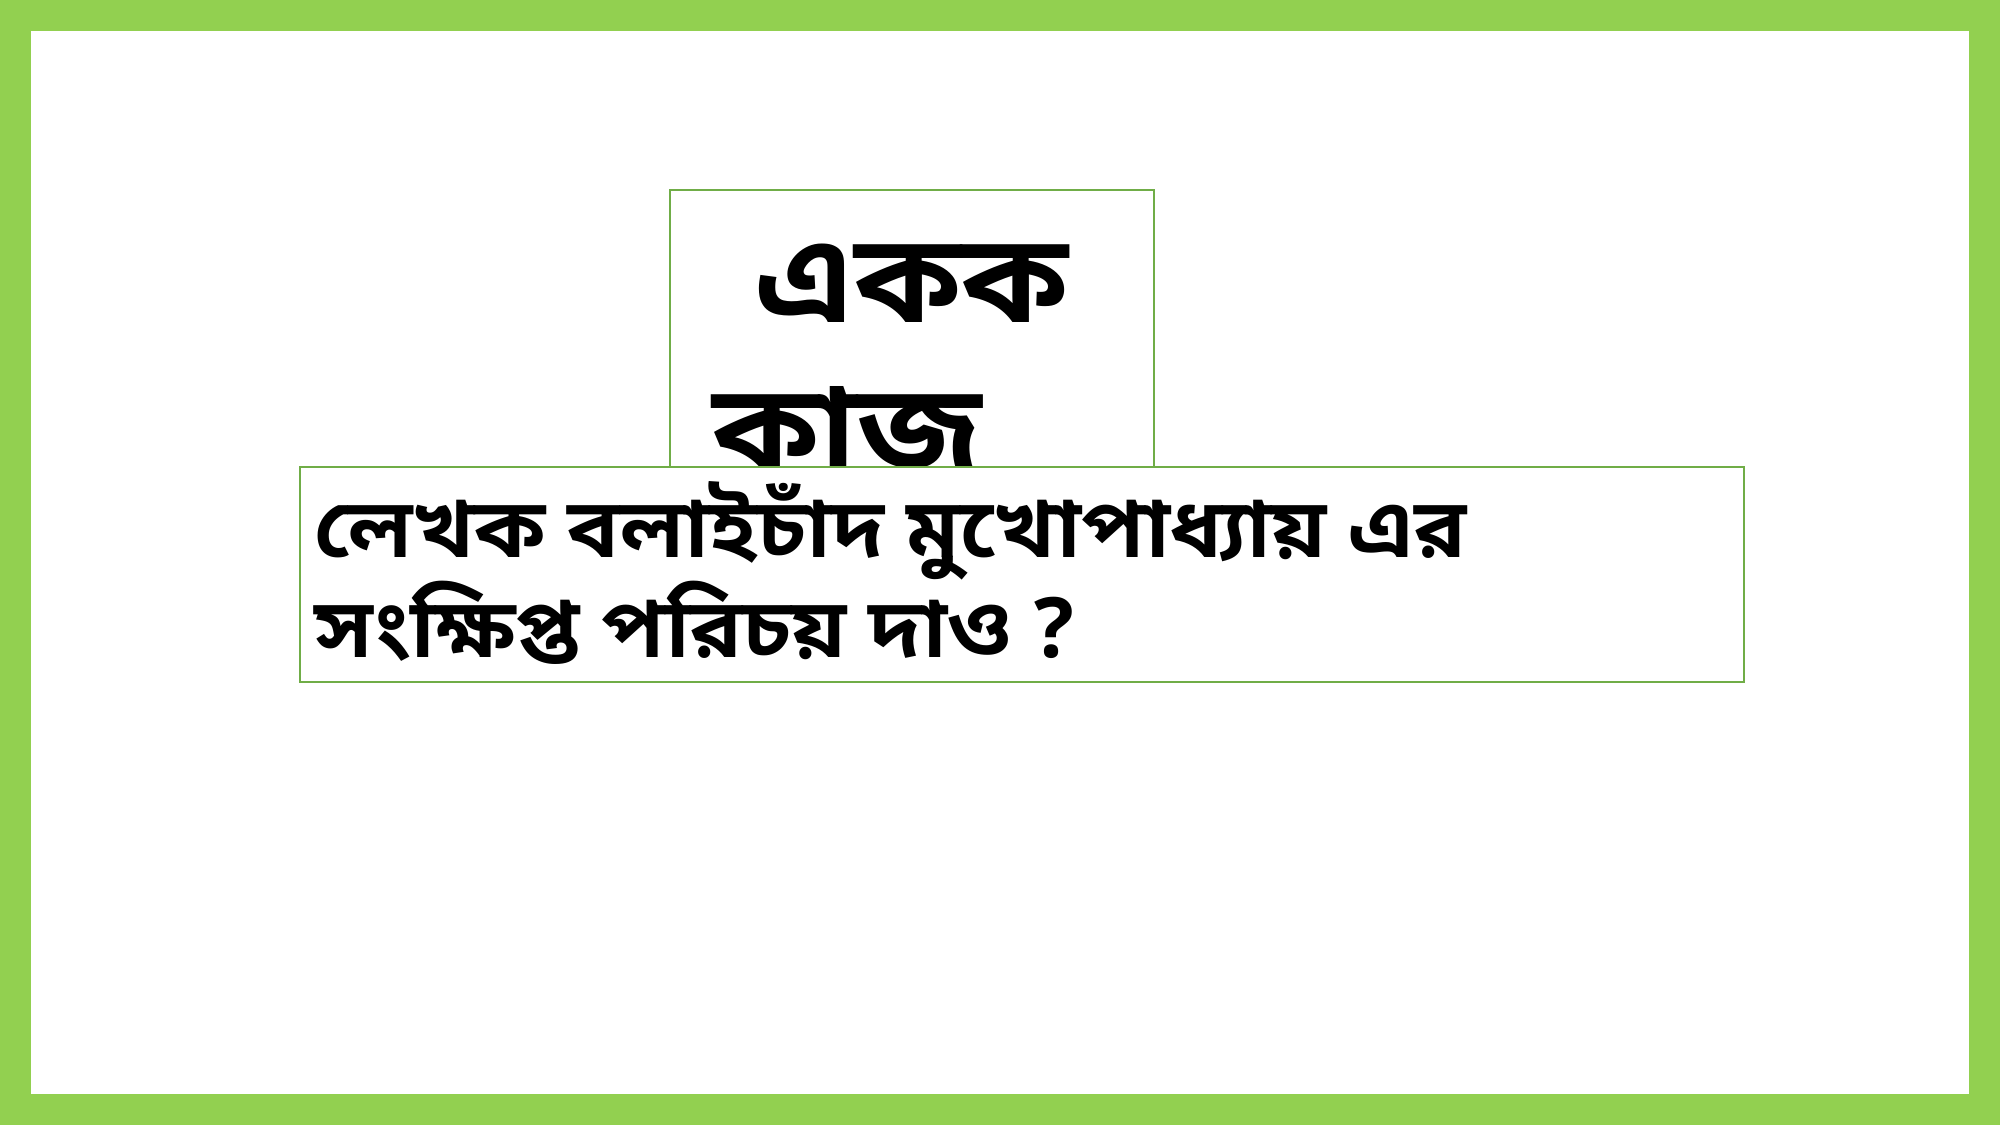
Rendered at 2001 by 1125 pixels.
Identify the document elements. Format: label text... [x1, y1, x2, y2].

text_box একক কাজ [669, 189, 1155, 466]
text_box [0, 0, 2000, 1125]
text_box লেখক বলাইচাঁদ মুখোপাধ্যায় এর সংক্ষিপ্ত পরিচয় দাও ? [299, 466, 1745, 683]
